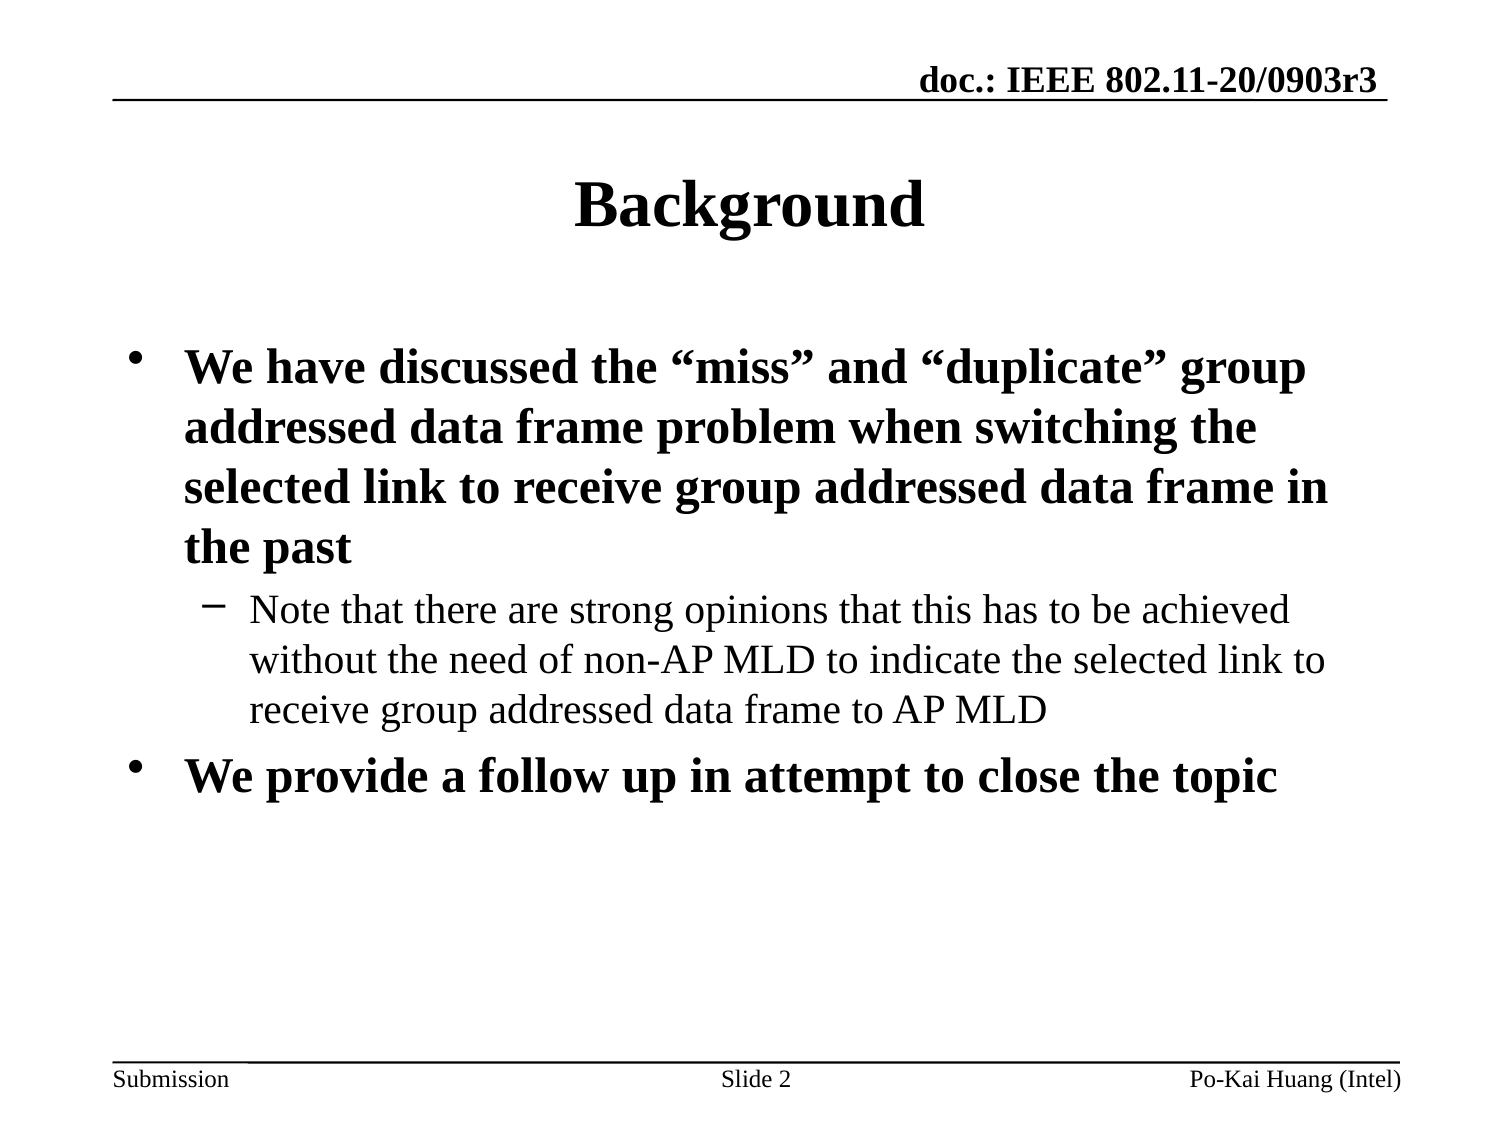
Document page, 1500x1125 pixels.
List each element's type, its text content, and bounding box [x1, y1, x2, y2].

title Background [112, 112, 1388, 288]
slide_number Slide 2 [712, 1061, 800, 1093]
footer Po-Kai Huang (Intel) [1186, 1061, 1402, 1093]
list We have discussed the “miss” and “duplicate” group addressed data frame problem when switching the selected link to receive group addressed data frame in the past Note that there are strong opinions that this has to be achieved without the need of non-AP MLD to indicate the selected link to receive group addressed data frame to AP MLD We provide a follow up in attempt to close the topic [112, 326, 1388, 1002]
